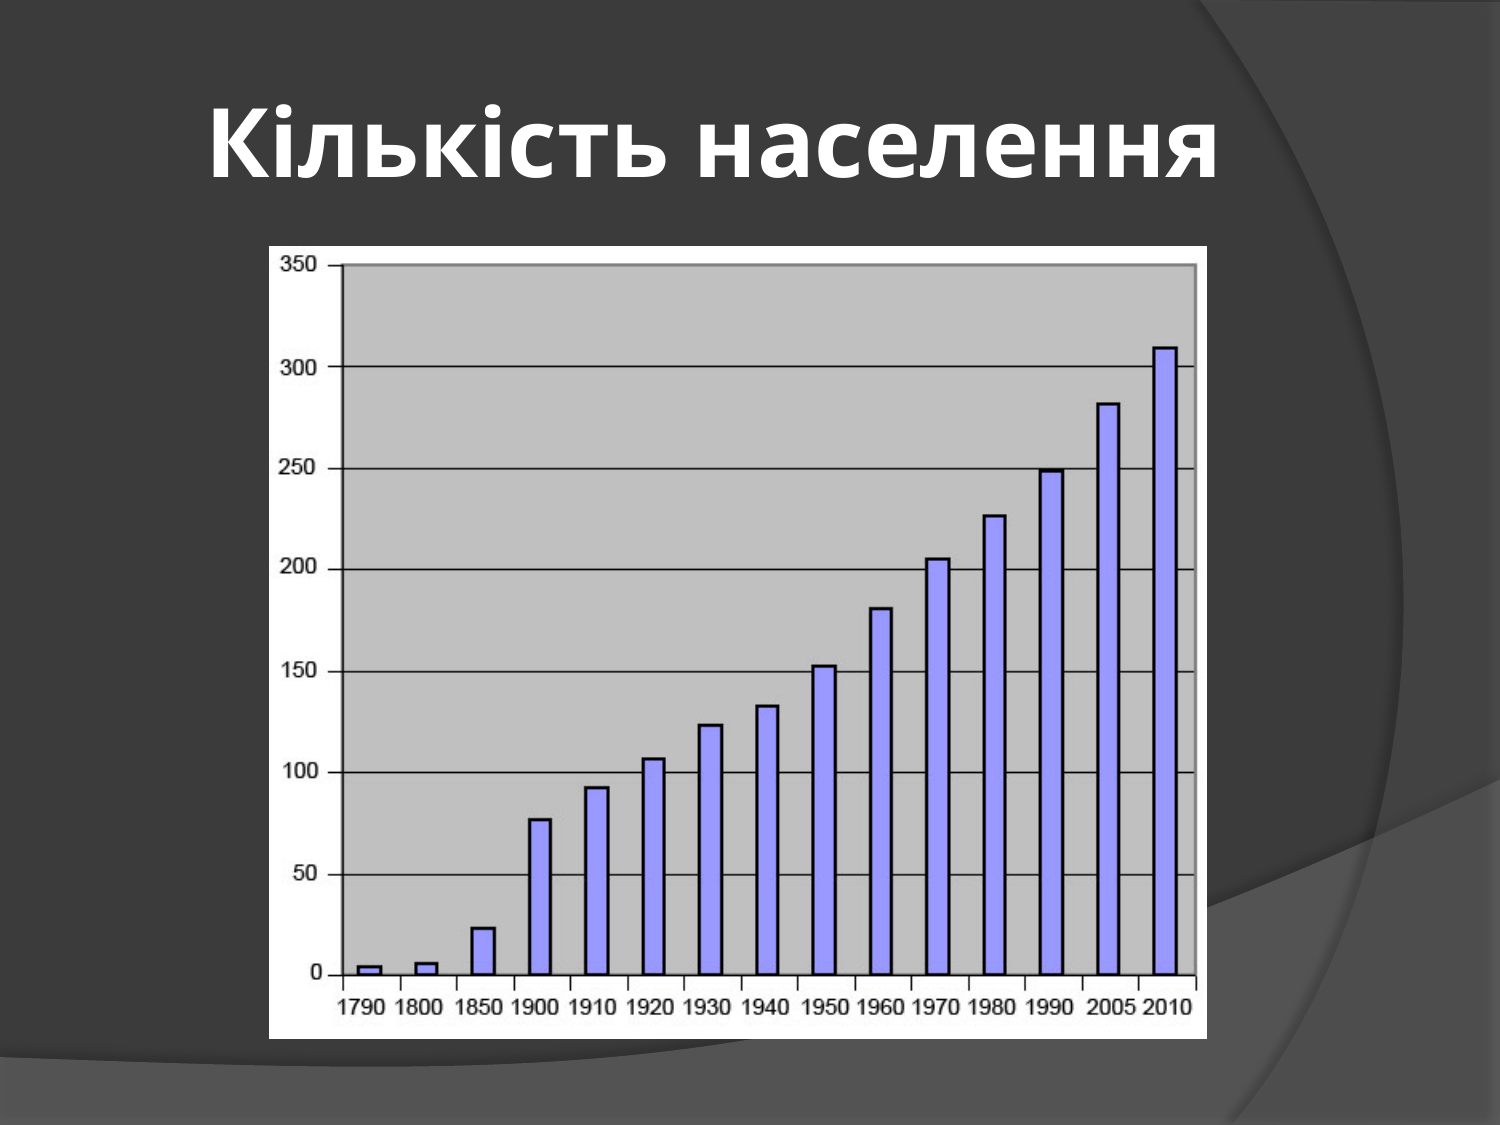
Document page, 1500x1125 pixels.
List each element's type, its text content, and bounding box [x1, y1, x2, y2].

title Кількість населення [128, 45, 1300, 233]
picture [269, 245, 1208, 1039]
